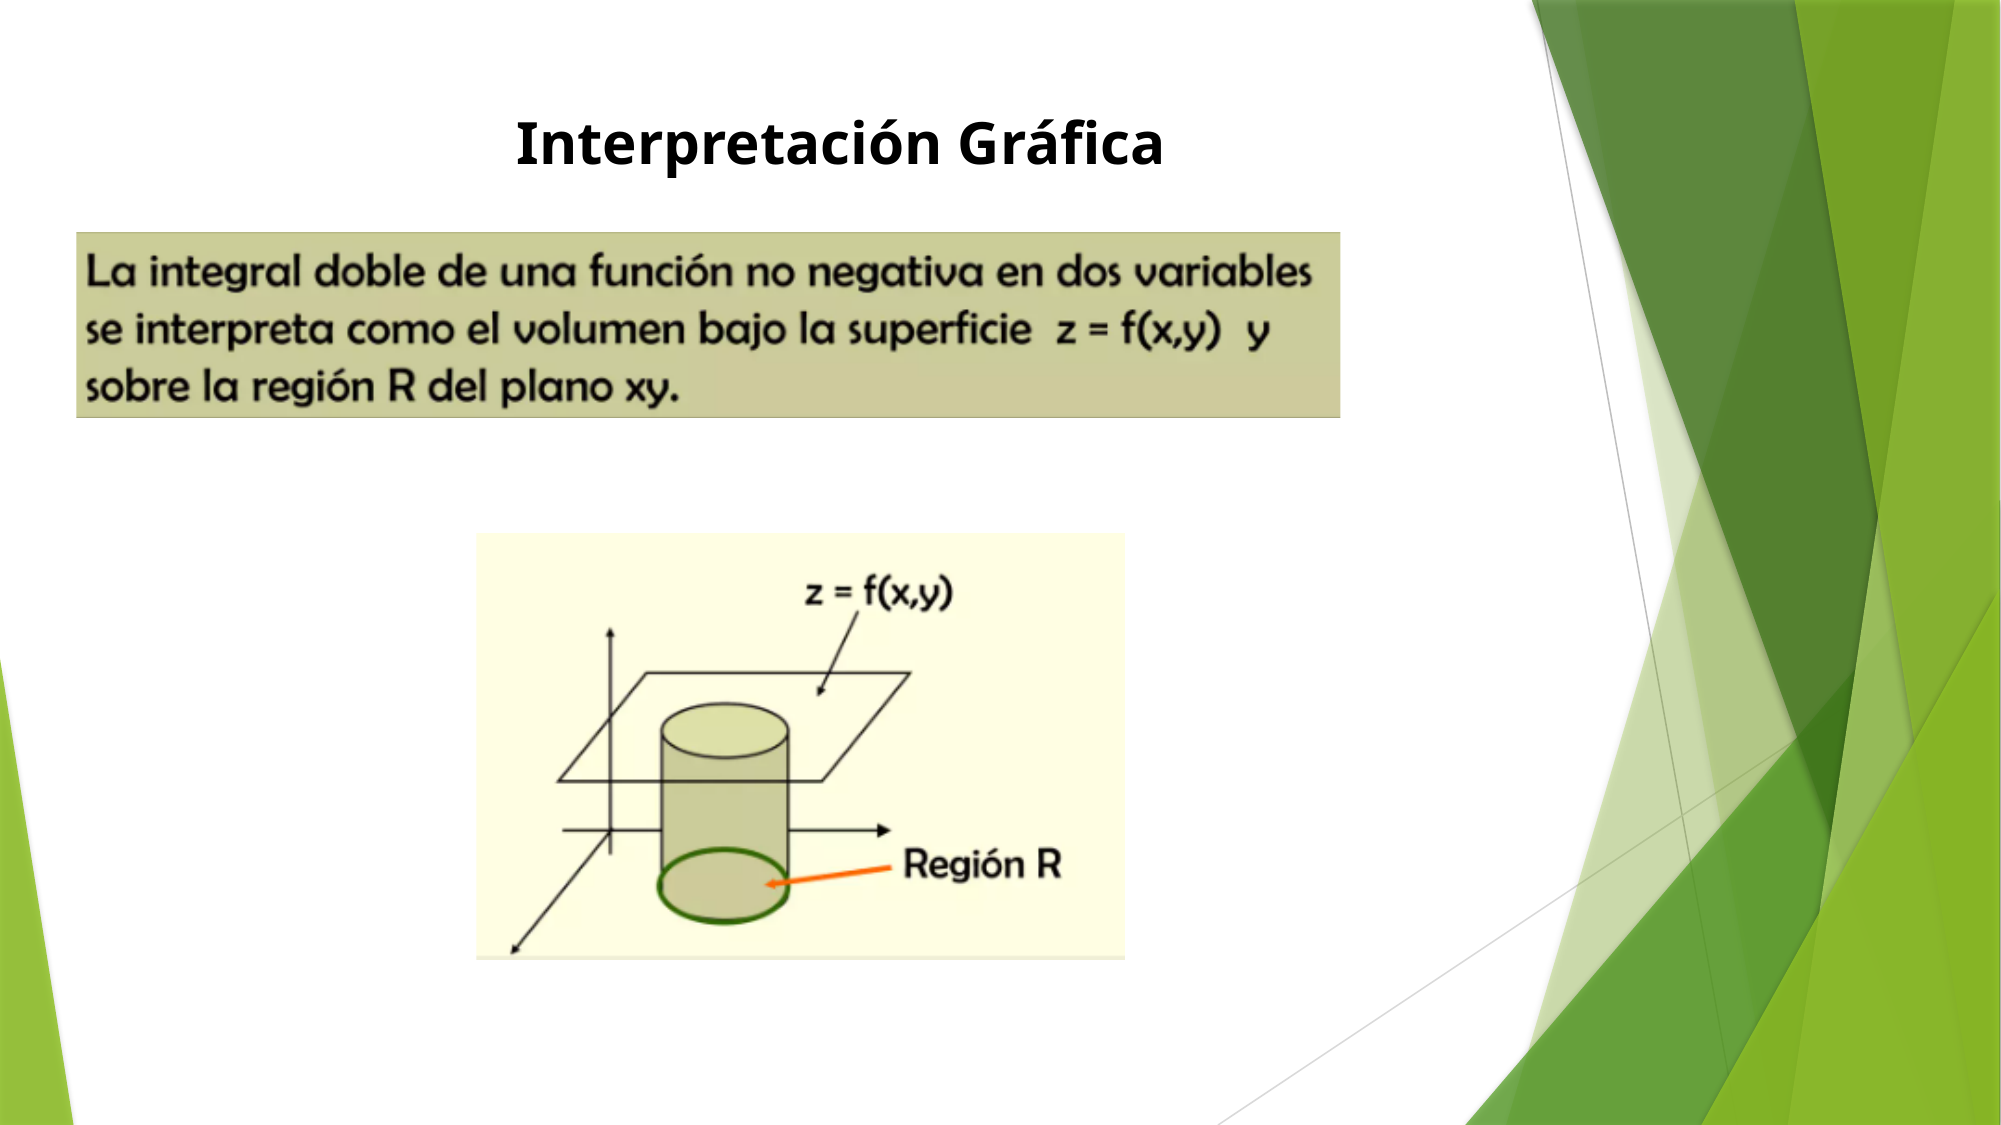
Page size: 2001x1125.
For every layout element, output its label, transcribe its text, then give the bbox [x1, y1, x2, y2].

picture [75, 231, 1341, 419]
picture [475, 533, 1126, 960]
text_box Interpretación Gráfica [501, 98, 1181, 184]
